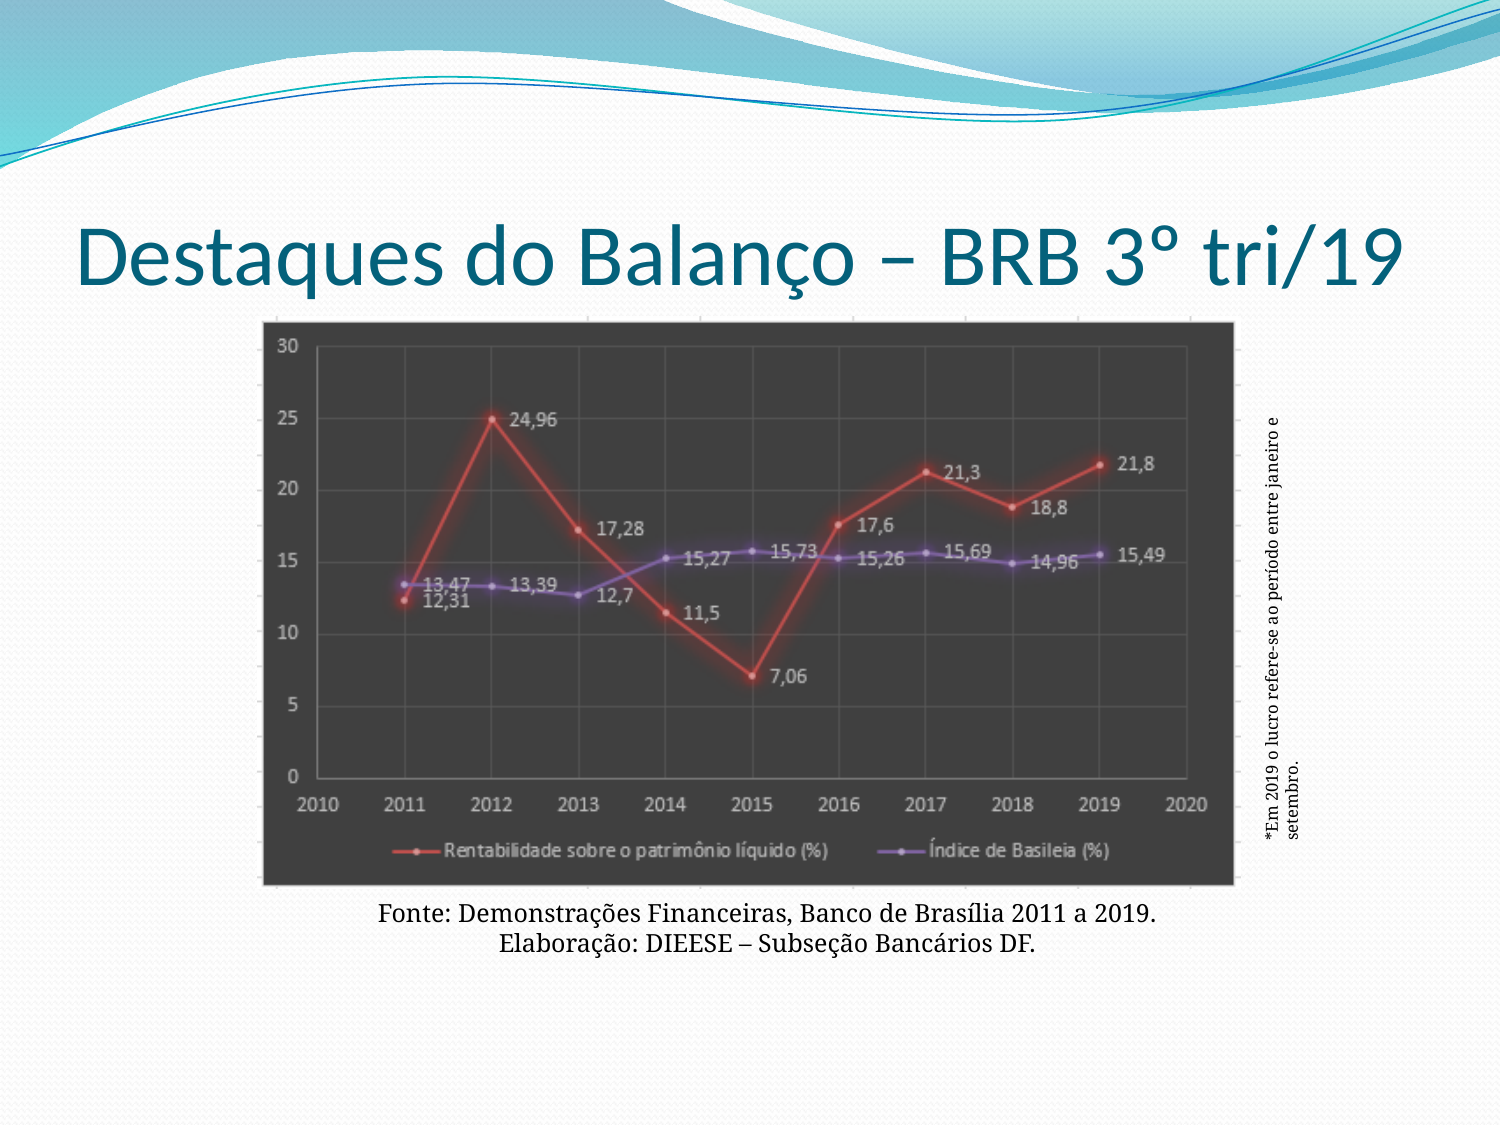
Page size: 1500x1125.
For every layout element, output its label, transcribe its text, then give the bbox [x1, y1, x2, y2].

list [257, 316, 1241, 889]
text_box *Em 2019 o lucro refere-se ao período entre janeiro e setembro. [1253, 339, 1309, 856]
title Destaques do Balanço – BRB 3º tri/19 [75, 115, 1425, 303]
text_box Fonte: Demonstrações Financeiras, Banco de Brasília 2011 a 2019. Elaboração: DIEESE – Subseção Bancários DF. [304, 901, 1231, 966]
